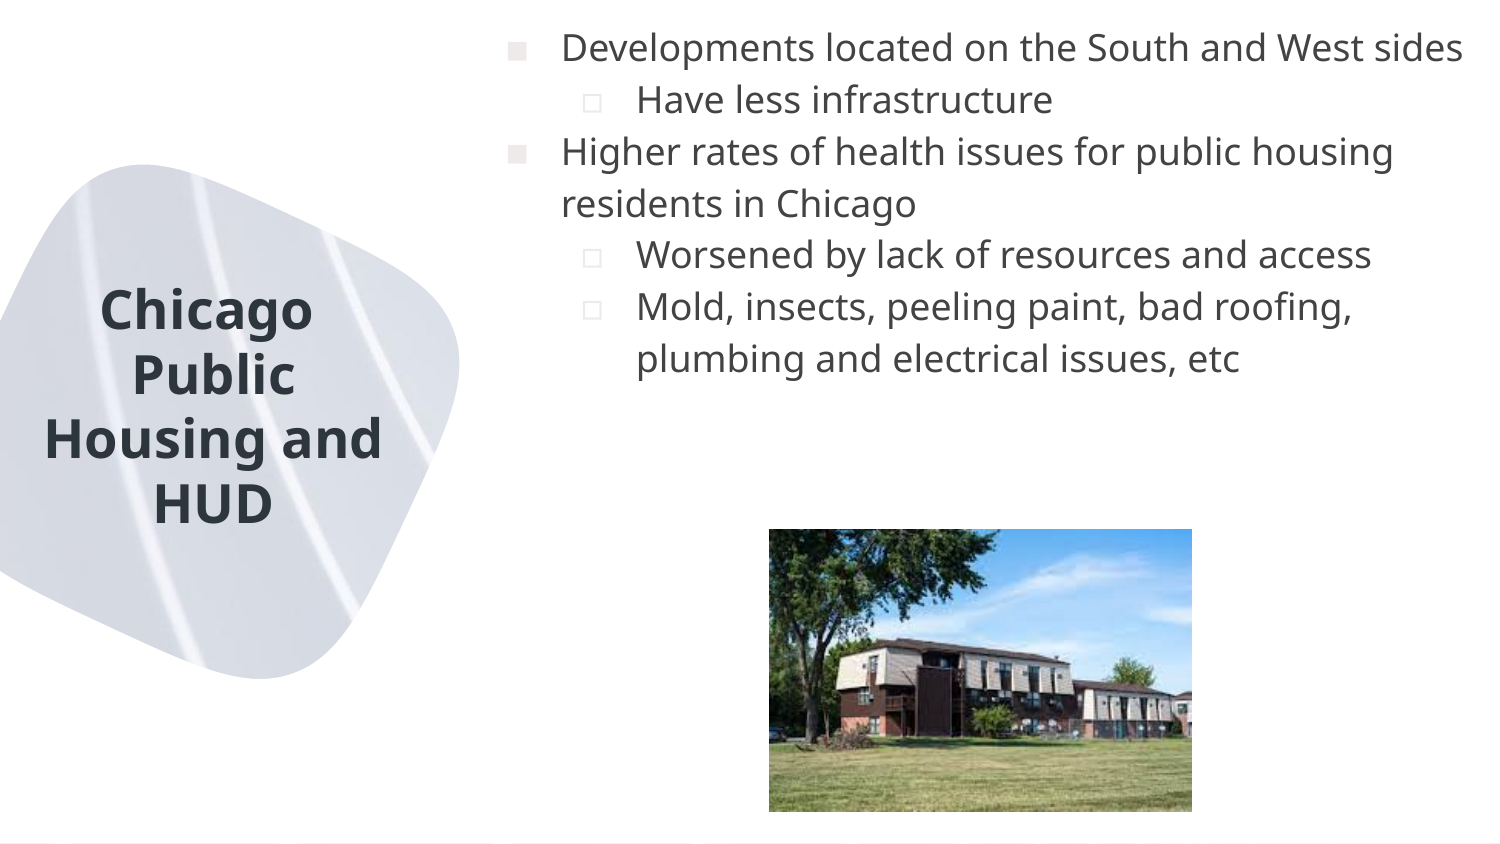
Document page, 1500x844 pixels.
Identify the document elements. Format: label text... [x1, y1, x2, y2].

picture [0, 165, 459, 678]
picture [768, 528, 1192, 813]
title Chicago Public Housing and HUD [32, 285, 396, 395]
list Developments located on the South and West sides Have less infrastructure Higher rates of health issues for public housing residents in Chicago Worsened by lack of resources and access Mold, insects, peeling paint, bad roofing, plumbing and electrical issues, etc [485, 17, 1475, 663]
